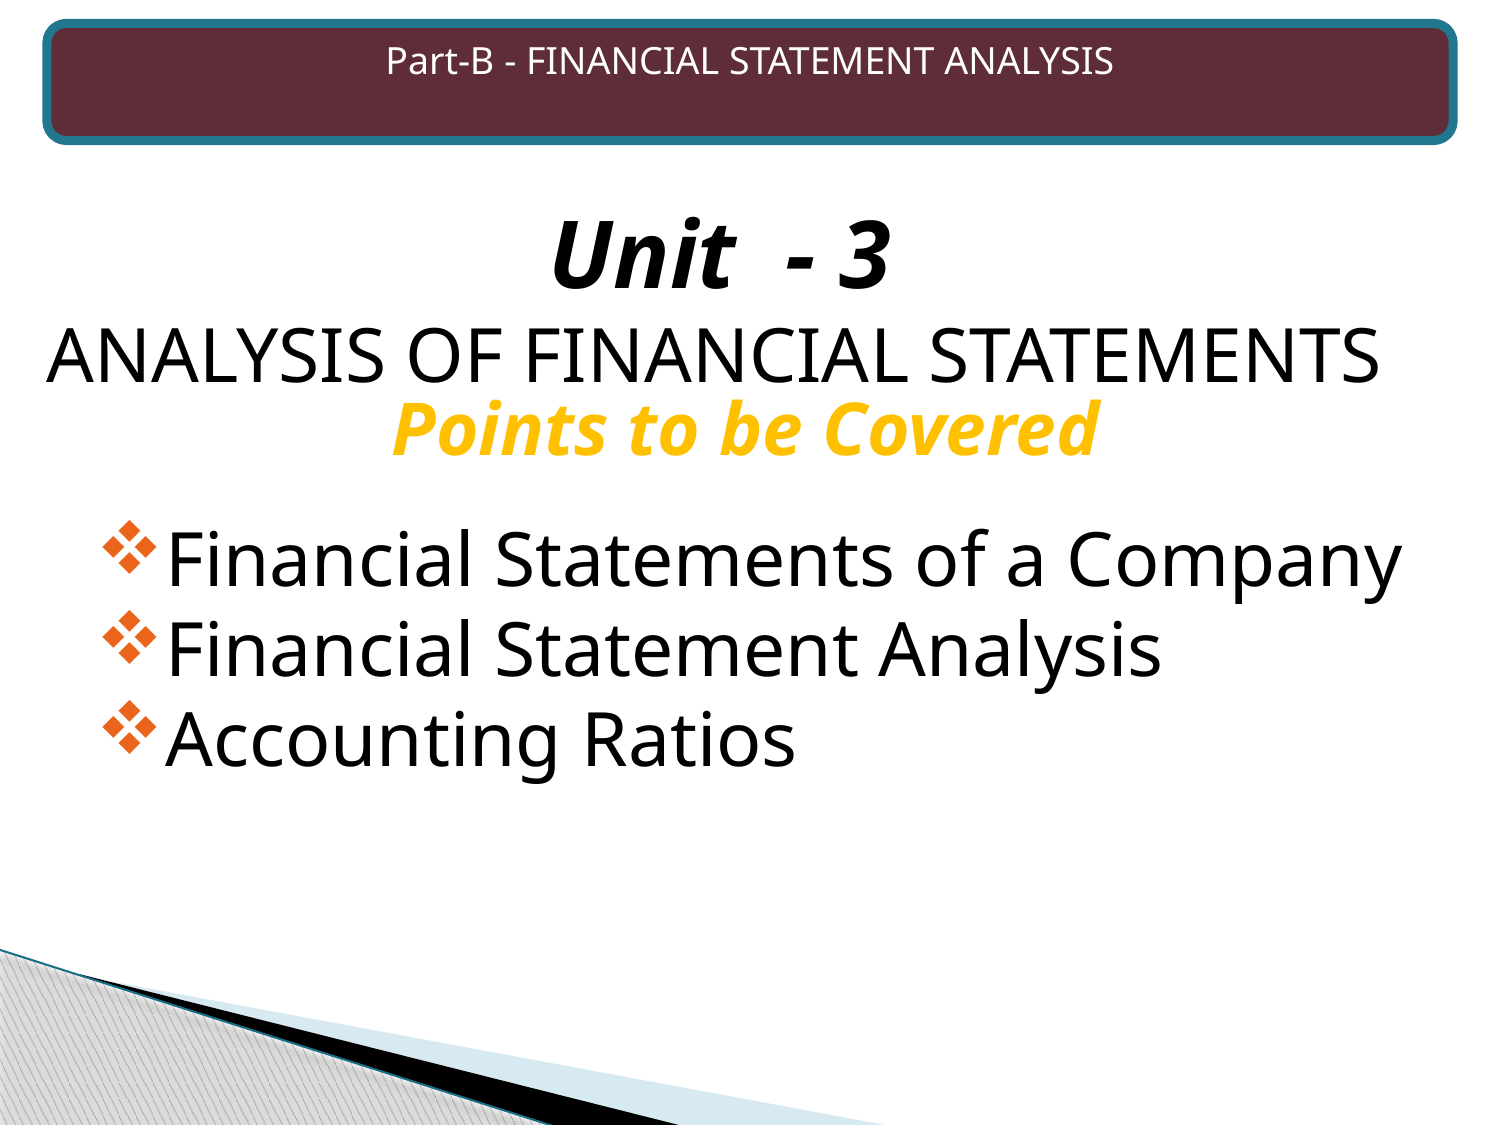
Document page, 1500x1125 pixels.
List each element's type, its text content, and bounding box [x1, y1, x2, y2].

text_box Financial Statements of a Company Financial Statement Analysis Accounting Ratios [82, 551, 1500, 1125]
text_box Points to be Covered [0, 375, 1500, 551]
text_box Part-B - FINANCIAL STATEMENT ANALYSIS [42, 18, 1458, 146]
text_box Unit - 3 ANALYSIS OF FINANCIAL STATEMENTS [0, 187, 1430, 375]
